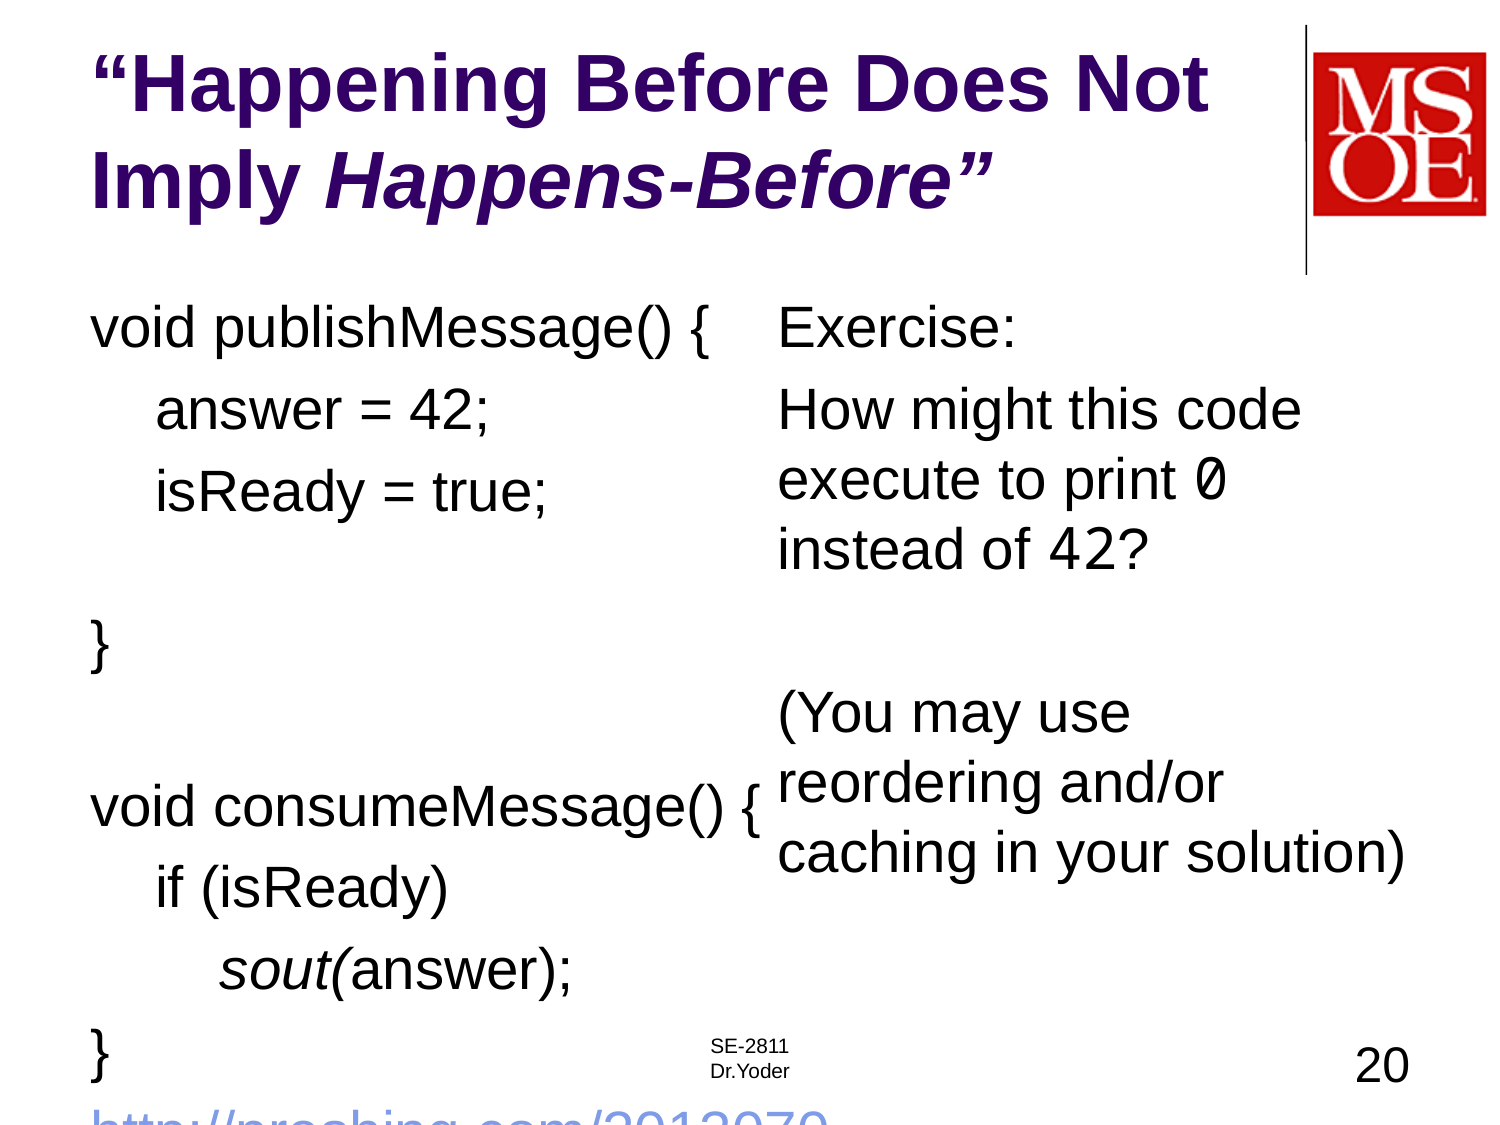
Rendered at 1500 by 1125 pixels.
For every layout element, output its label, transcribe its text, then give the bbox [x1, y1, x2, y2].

list Exercise: How might this code execute to print 0 instead of 42? (You may use reordering and/or caching in your solution) [762, 281, 1426, 1006]
slide_number 20 [1074, 1024, 1426, 1101]
picture [1313, 37, 1488, 232]
title “Happening Before Does Not Imply Happens-Before” [74, 19, 1313, 233]
list void publishMessage() { answer = 42; isReady = true; } void consumeMessage() { if (isReady) sout(answer); } http://preshing.com/20130702/the-happens-before-relation/ [74, 281, 762, 1006]
footer SE-2811 Dr.Yoder [512, 1024, 988, 1101]
